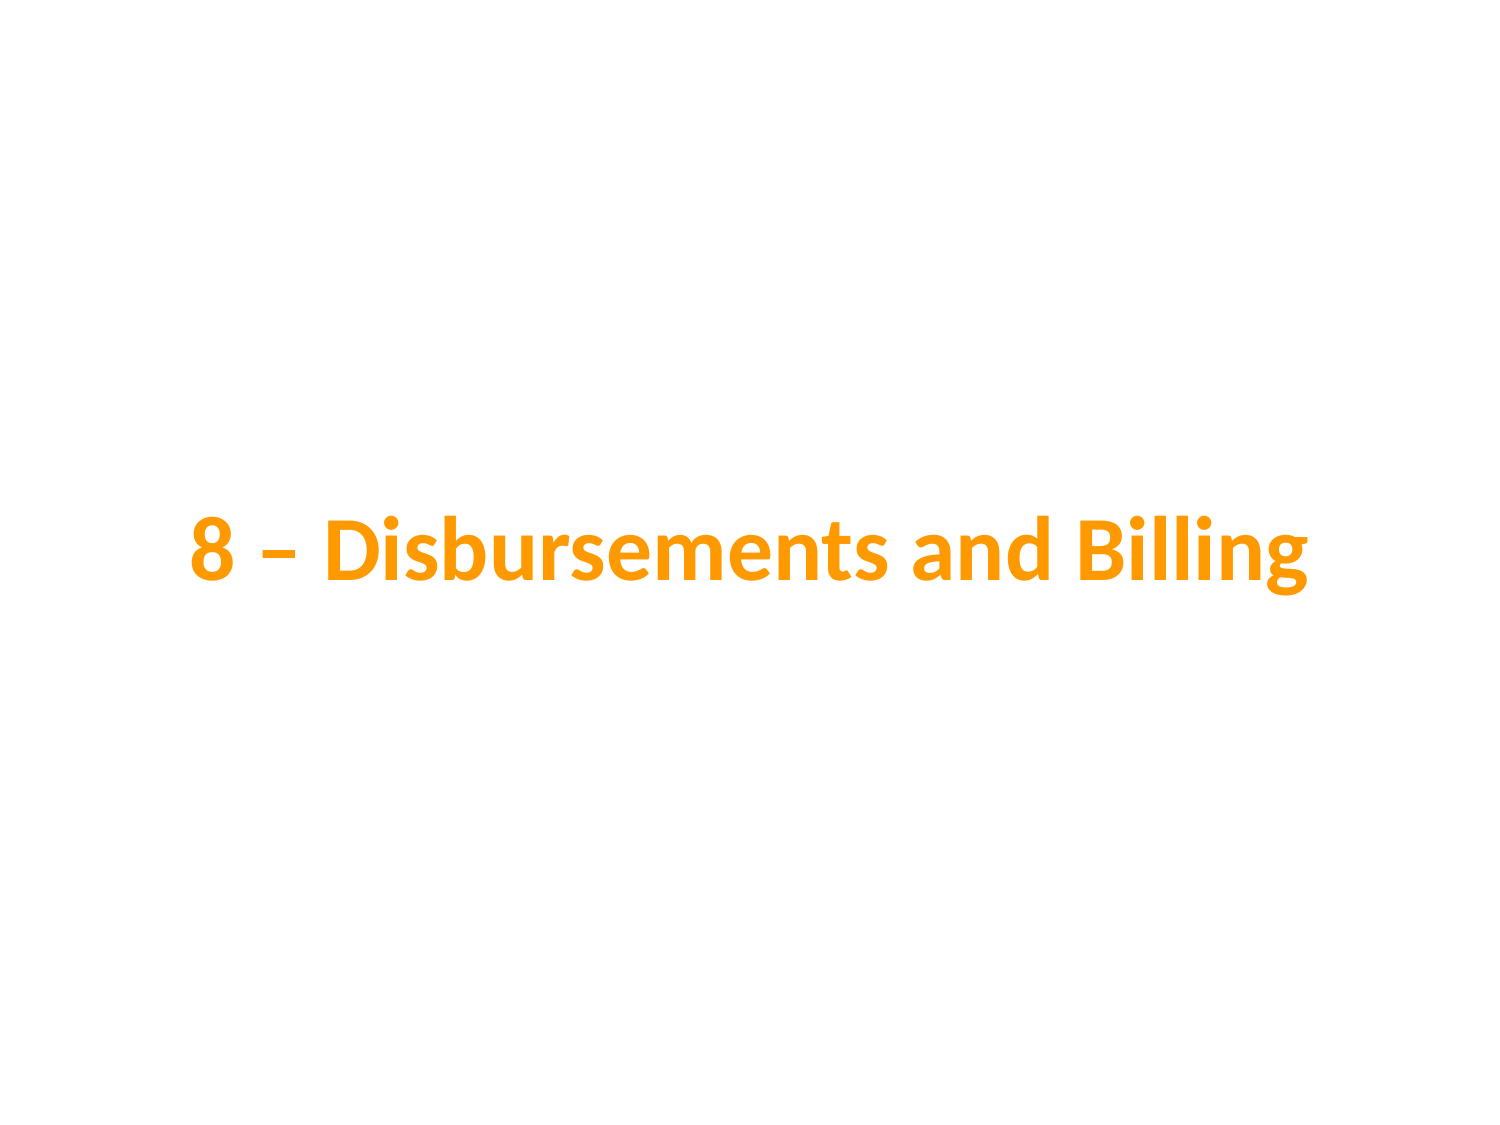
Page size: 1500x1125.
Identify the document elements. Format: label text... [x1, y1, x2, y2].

title 8 – Disbursements and Billing [74, 449, 1426, 638]
